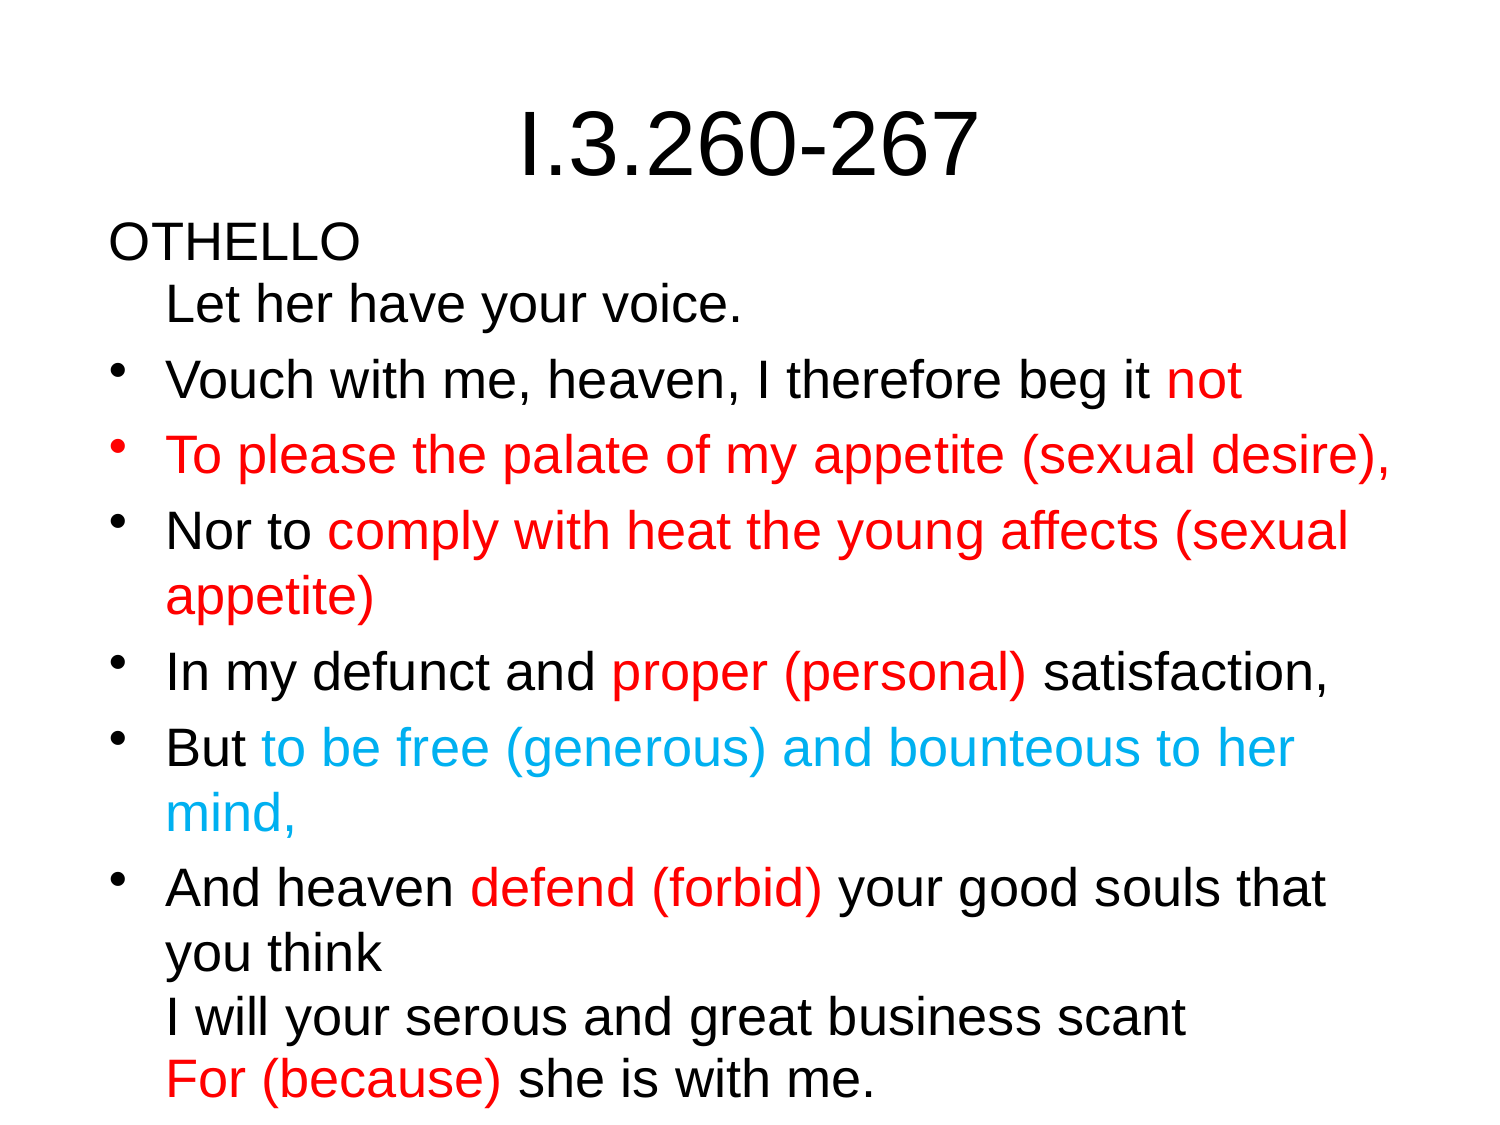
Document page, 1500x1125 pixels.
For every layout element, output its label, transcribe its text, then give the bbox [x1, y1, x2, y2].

title I.3.260-267 [74, 44, 1426, 233]
list OTHELLO Let her have your voice. Vouch with me, heaven, I therefore beg it not To please the palate of my appetite (sexual desire), Nor to comply with heat the young affects (sexual appetite) In my defunct and proper (personal) satisfaction, But to be free (generous) and bounteous to her mind, And heaven defend (forbid) your good souls that you think I will your serous and great business scant For (because) she is with me. [93, 210, 1444, 954]
